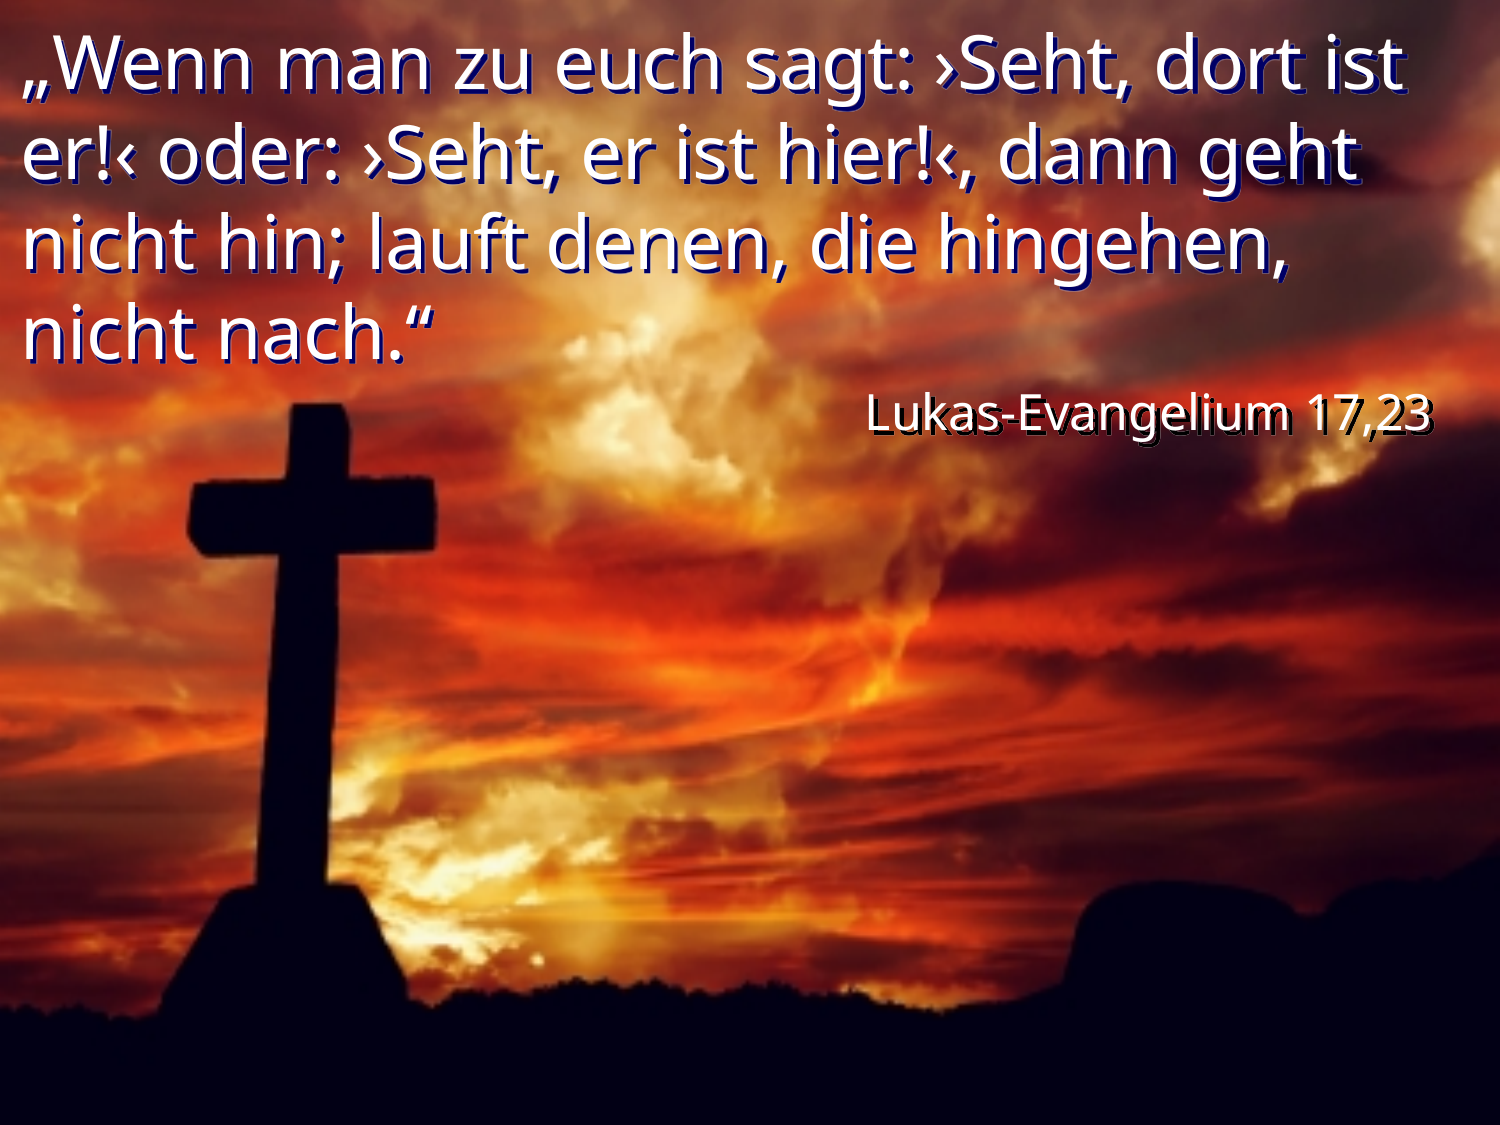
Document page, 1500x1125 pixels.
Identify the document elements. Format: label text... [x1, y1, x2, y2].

text_box Lukas-Evangelium 17,23 [135, 373, 1447, 449]
title „Wenn man zu euch sagt: ›Seht, dort ist er!‹ oder: ›Seht, er ist hier!‹, dann geht nicht hin; lauft denen, die hingehen, nicht nach.“ [5, 6, 1471, 383]
picture [0, 0, 1500, 1125]
